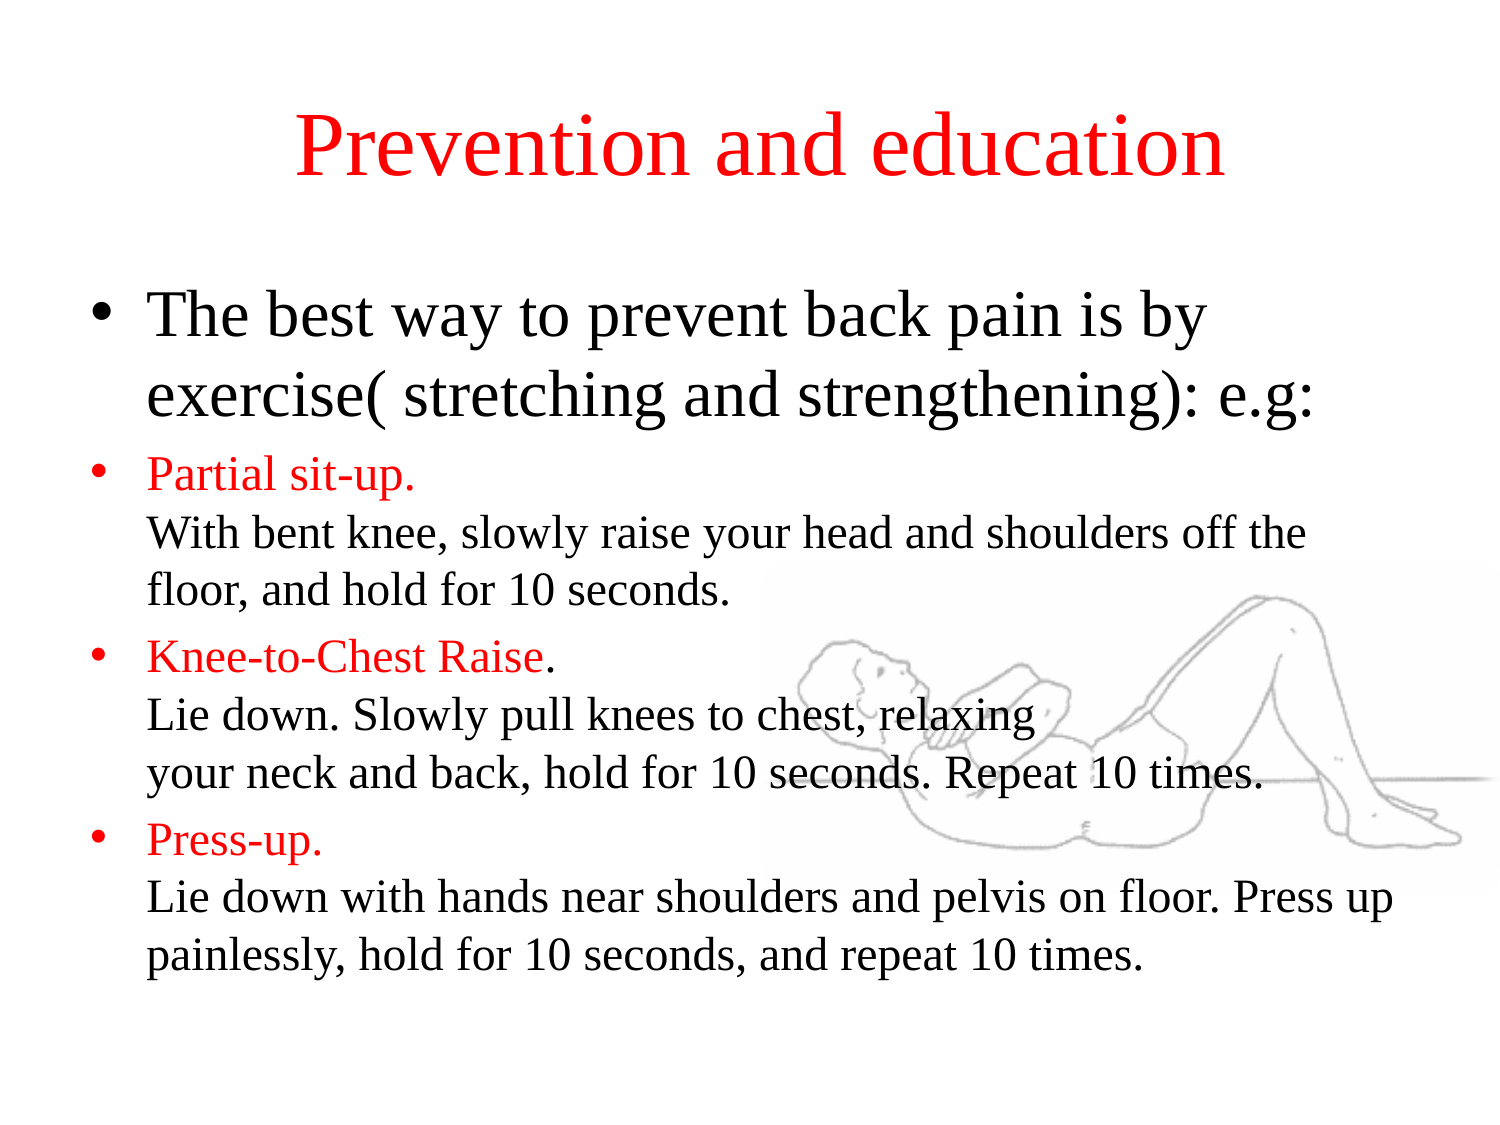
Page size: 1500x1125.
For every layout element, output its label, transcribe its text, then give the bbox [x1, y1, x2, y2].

title Prevention and education [75, 45, 1425, 233]
list The best way to prevent back pain is by exercise( stretching and strengthening): e.g: Partial sit-up. With bent knee, slowly raise your head and shoulders off the floor, and hold for 10 seconds. Knee-to-Chest Raise. Lie down. Slowly pull knees to chest, relaxing your neck and back, hold for 10 seconds. Repeat 10 times. Press-up. Lie down with hands near shoulders and pelvis on floor. Press up painlessly, hold for 10 seconds, and repeat 10 times. [75, 262, 1425, 1005]
picture [760, 559, 1500, 892]
